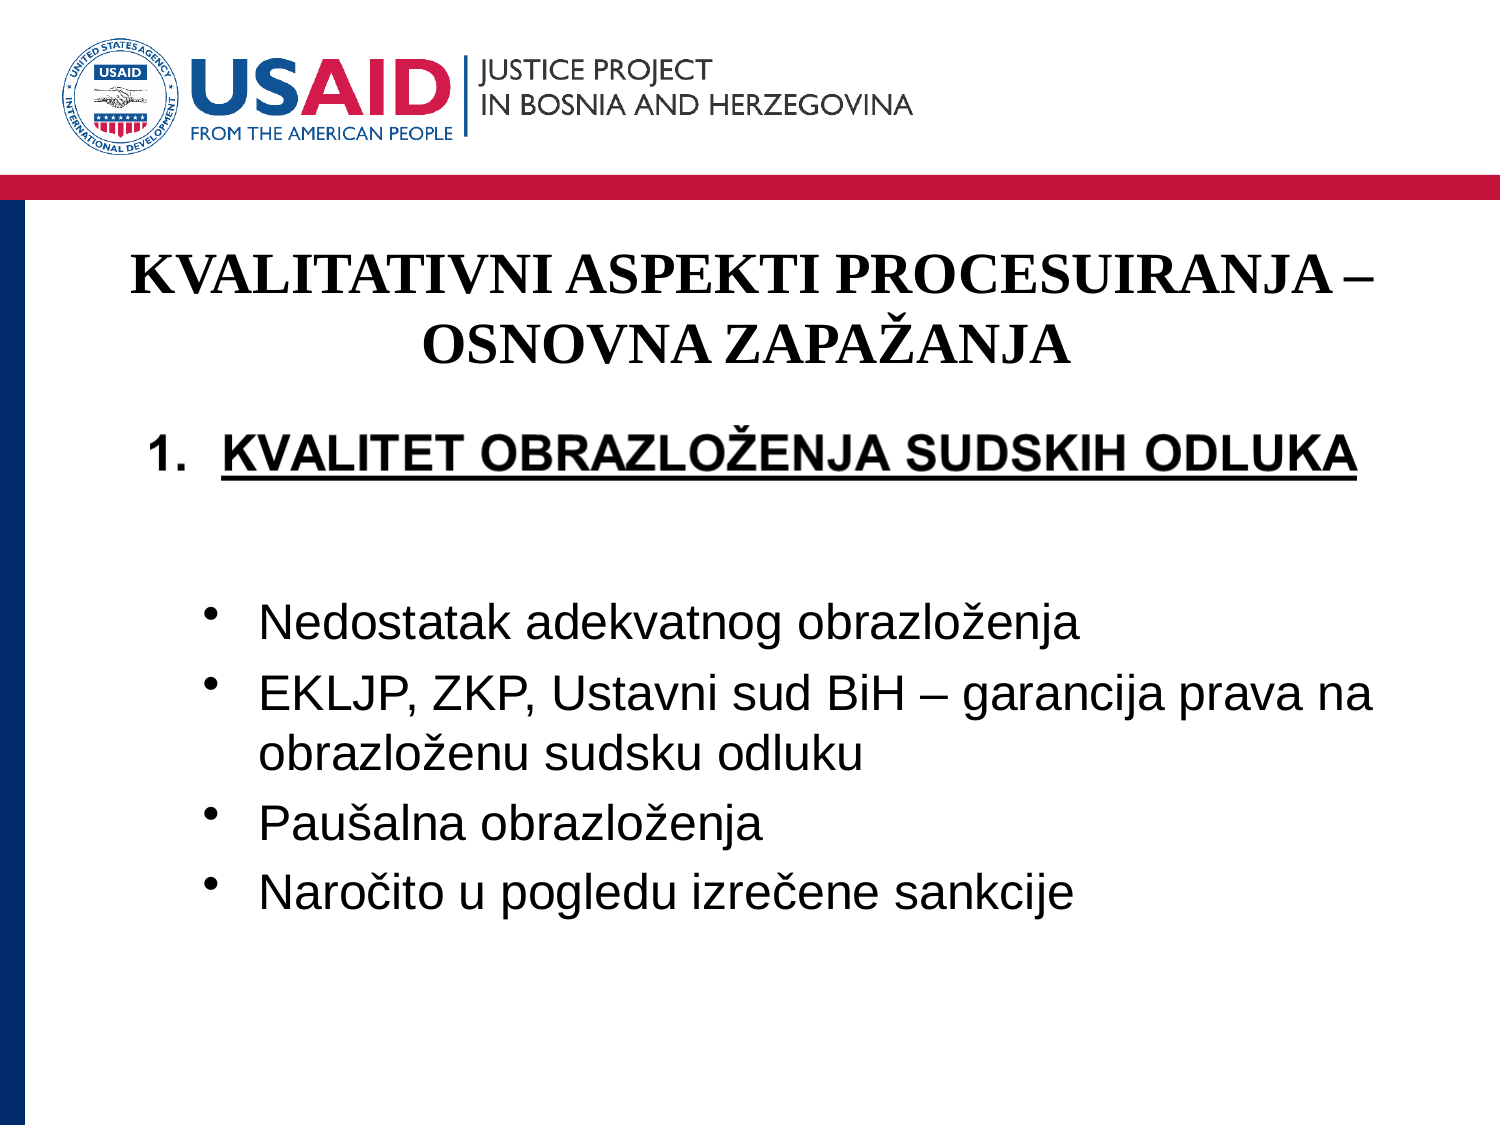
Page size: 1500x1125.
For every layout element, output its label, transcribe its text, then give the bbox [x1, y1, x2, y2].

text_box KVALITATIVNI ASPEKTI PROCESUIRANJA – OSNOVNA ZAPAŽANJA [90, 227, 1415, 383]
list Nedostatak adekvatnog obrazloženja EKLJP, ZKP, Ustavni sud BiH – garancija prava na obrazloženu sudsku odluku Paušalna obrazloženja Naročito u pogledu izrečene sankcije [187, 512, 1463, 1125]
picture [62, 38, 913, 155]
picture [118, 407, 1387, 513]
